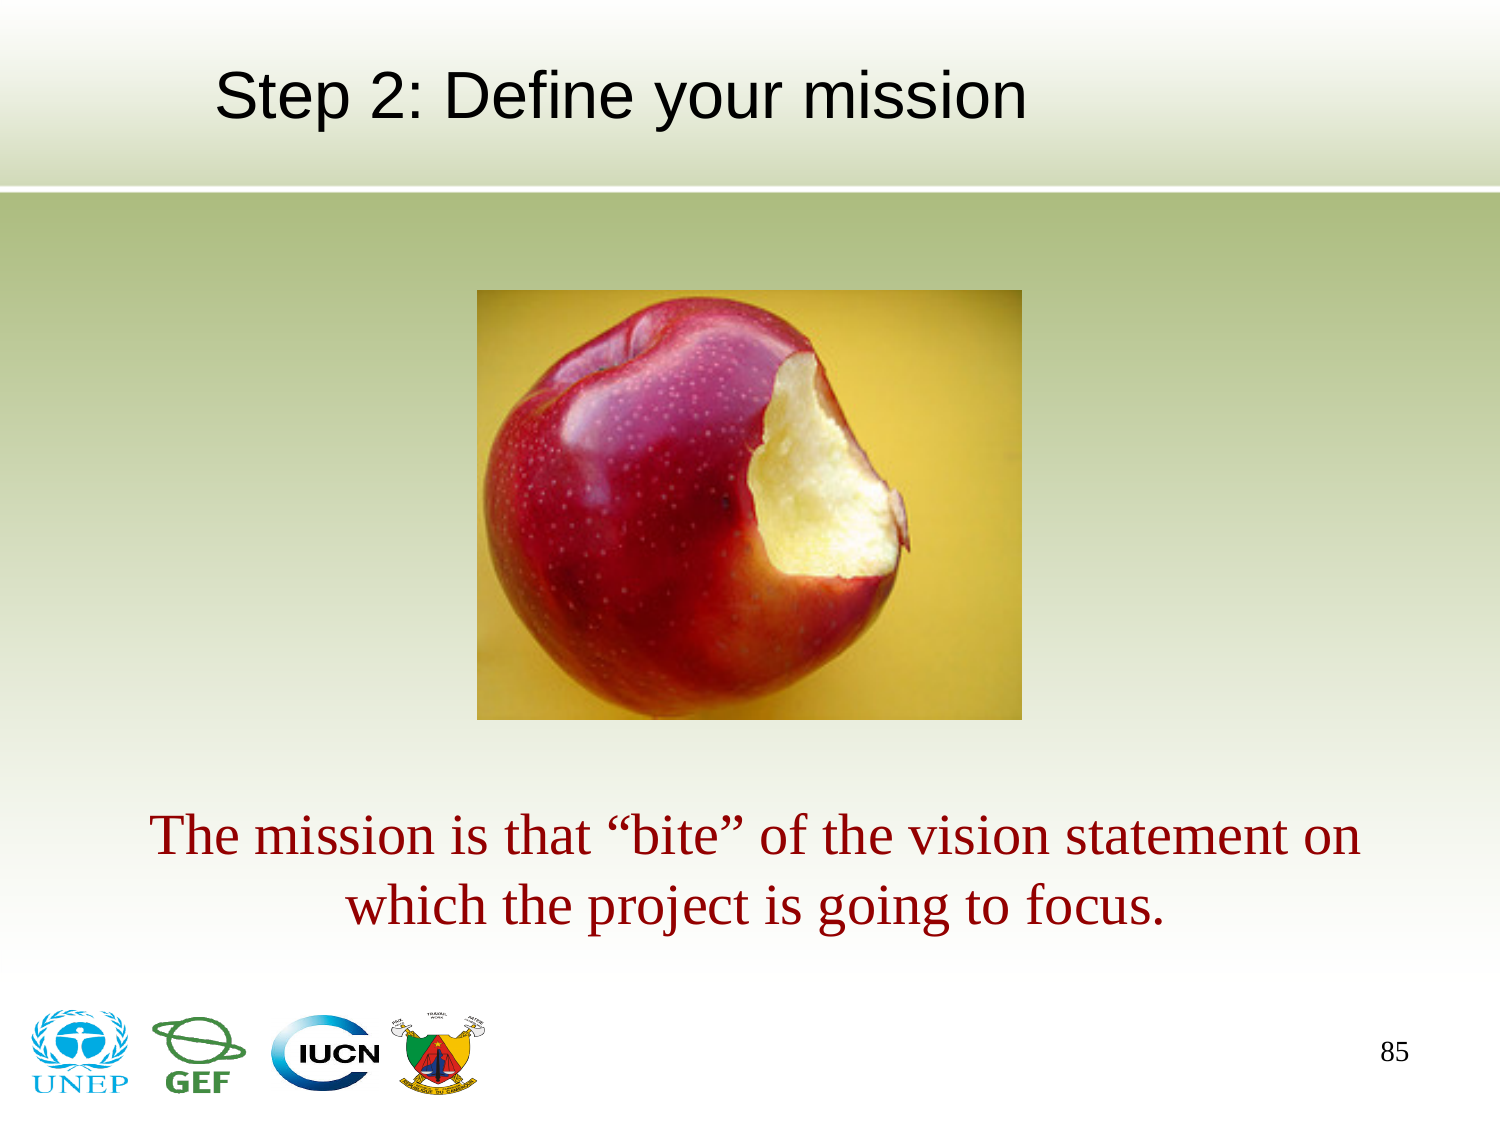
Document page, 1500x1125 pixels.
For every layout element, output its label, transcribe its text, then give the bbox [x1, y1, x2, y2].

slide_number 85 [1293, 1024, 1425, 1103]
title Step 2: Define your mission [199, 7, 1312, 140]
text_box The mission is that “bite” of the vision statement on which the project is going to focus. [124, 751, 1389, 981]
picture [0, 0, 1500, 1125]
